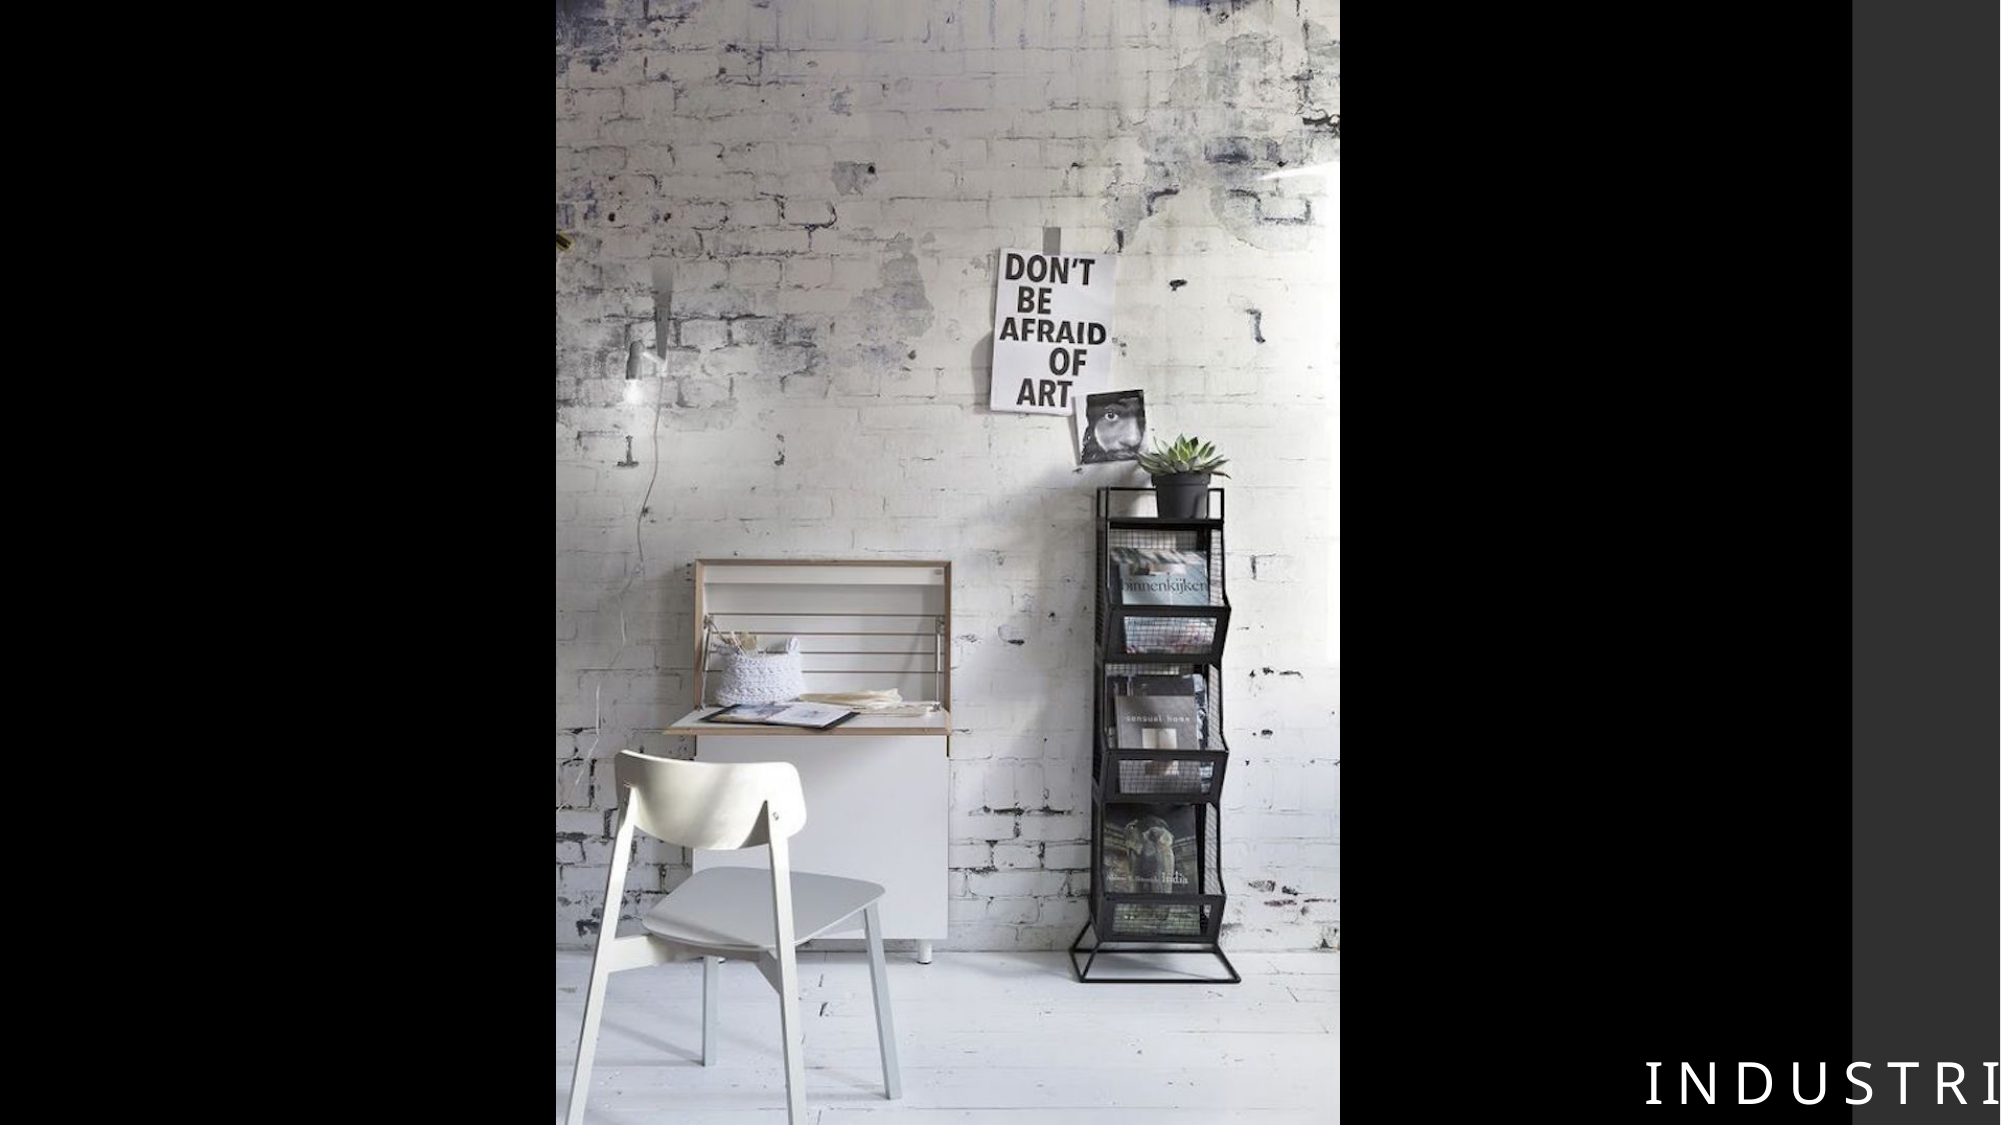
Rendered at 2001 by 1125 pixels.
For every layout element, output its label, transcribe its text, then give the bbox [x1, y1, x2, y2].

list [556, 0, 1341, 1125]
text_box INDUSTRIEEL [1629, 1039, 2000, 1125]
